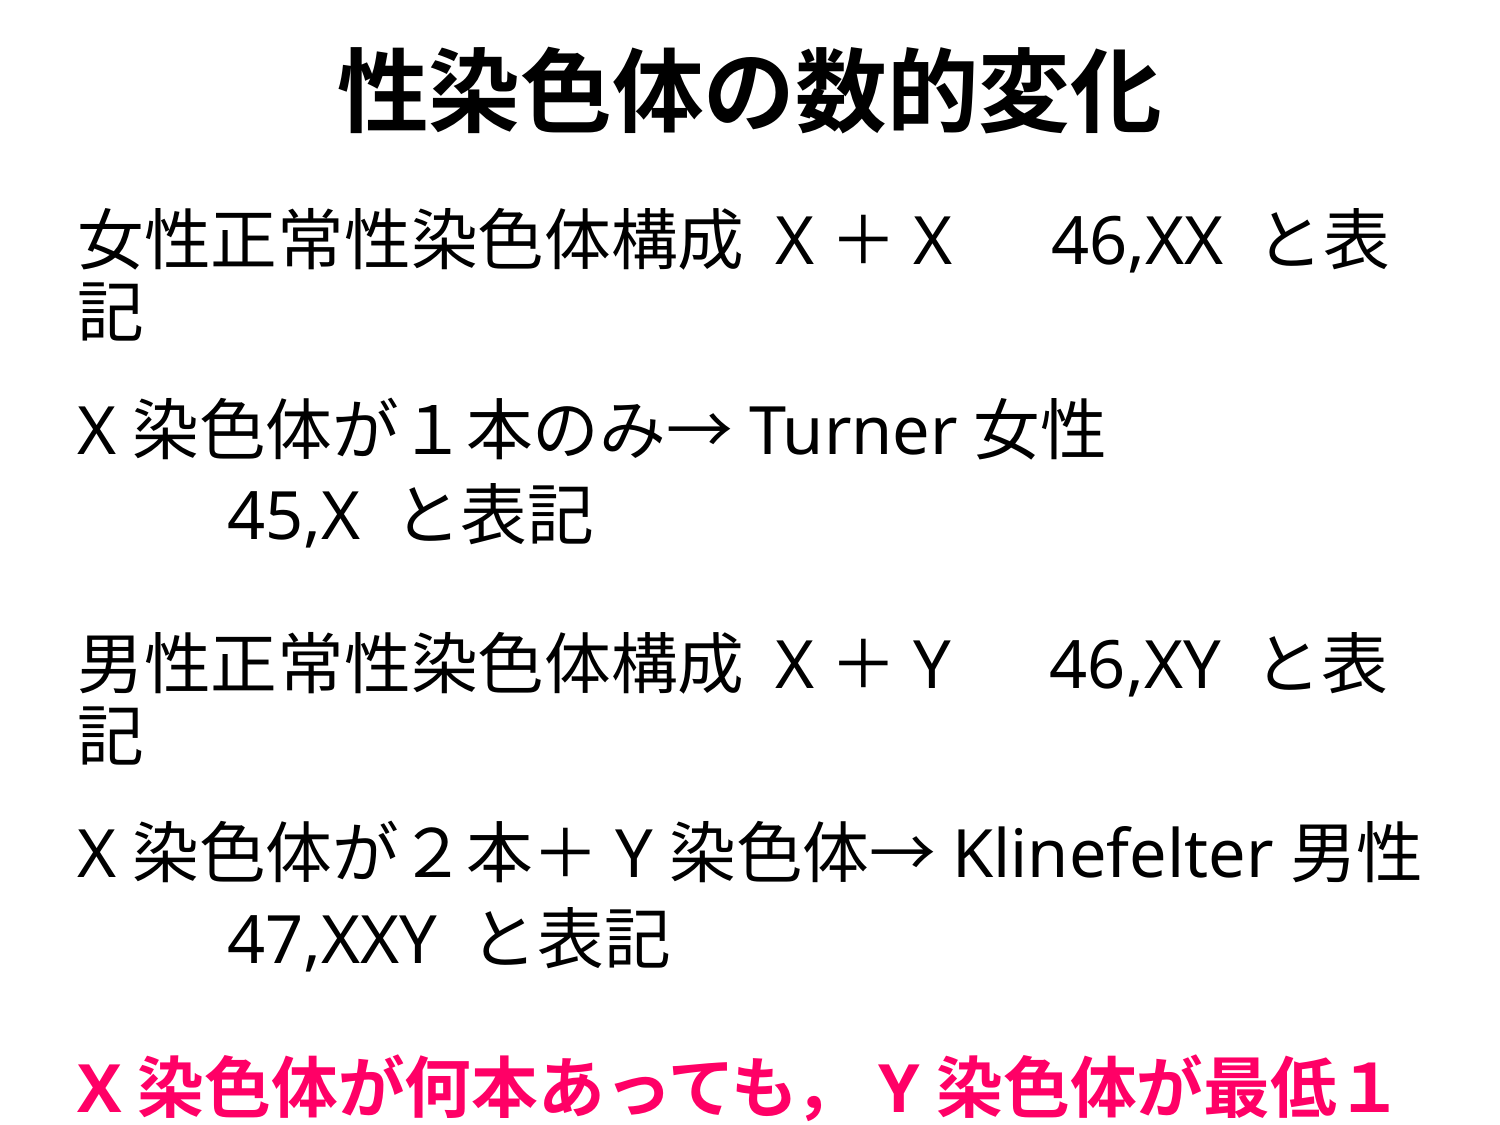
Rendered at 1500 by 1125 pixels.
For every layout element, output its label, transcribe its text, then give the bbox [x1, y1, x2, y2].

list 女性正常性染色体構成 X＋X 46,XX と表記 X染色体が１本のみ→Turner女性 45,X と表記 男性正常性染色体構成 X＋Y 46,XY と表記 X染色体が２本＋Y染色体→Klinefelter男性 47,XXY と表記 X染色体が何本あっても，Y染色体が最低１本あれば表現型（外性器など）は男性となる [62, 200, 1465, 1125]
title 性染色体の数的変化 [75, 29, 1425, 148]
